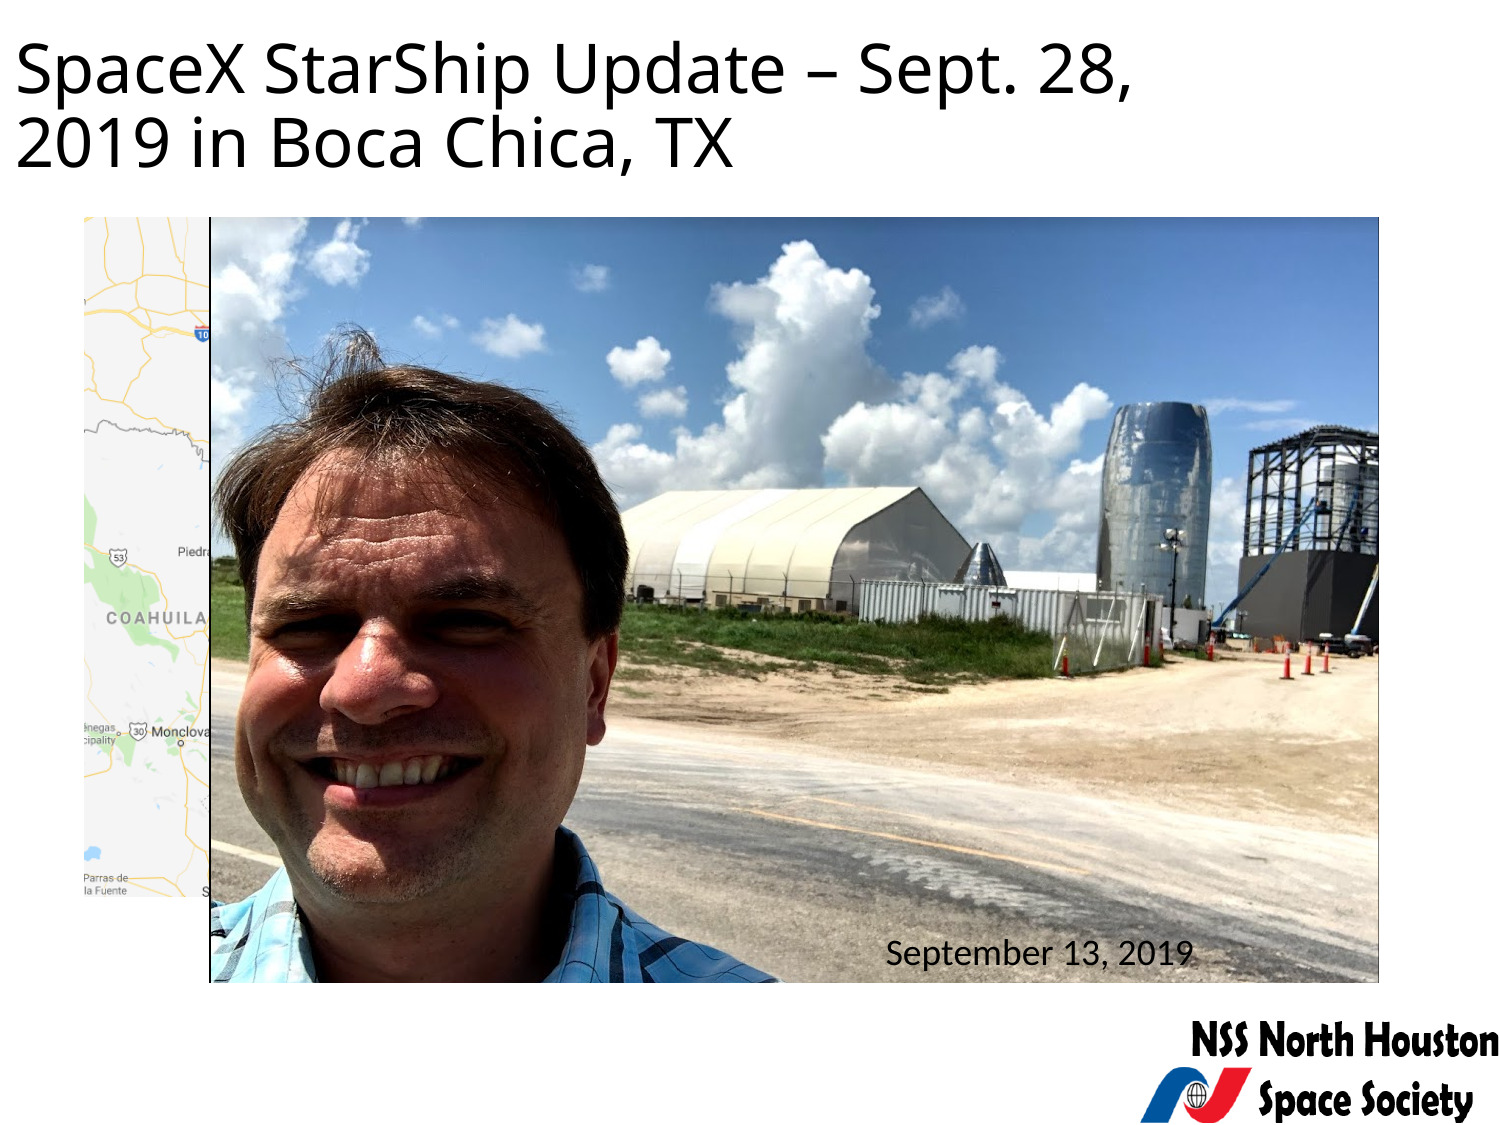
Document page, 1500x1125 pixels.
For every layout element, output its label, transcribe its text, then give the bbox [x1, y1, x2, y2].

picture [1140, 1018, 1500, 1124]
picture [84, 217, 1379, 983]
title SpaceX StarShip Update – Sept. 28, 2019 in Boca Chica, TX [0, 0, 1294, 218]
